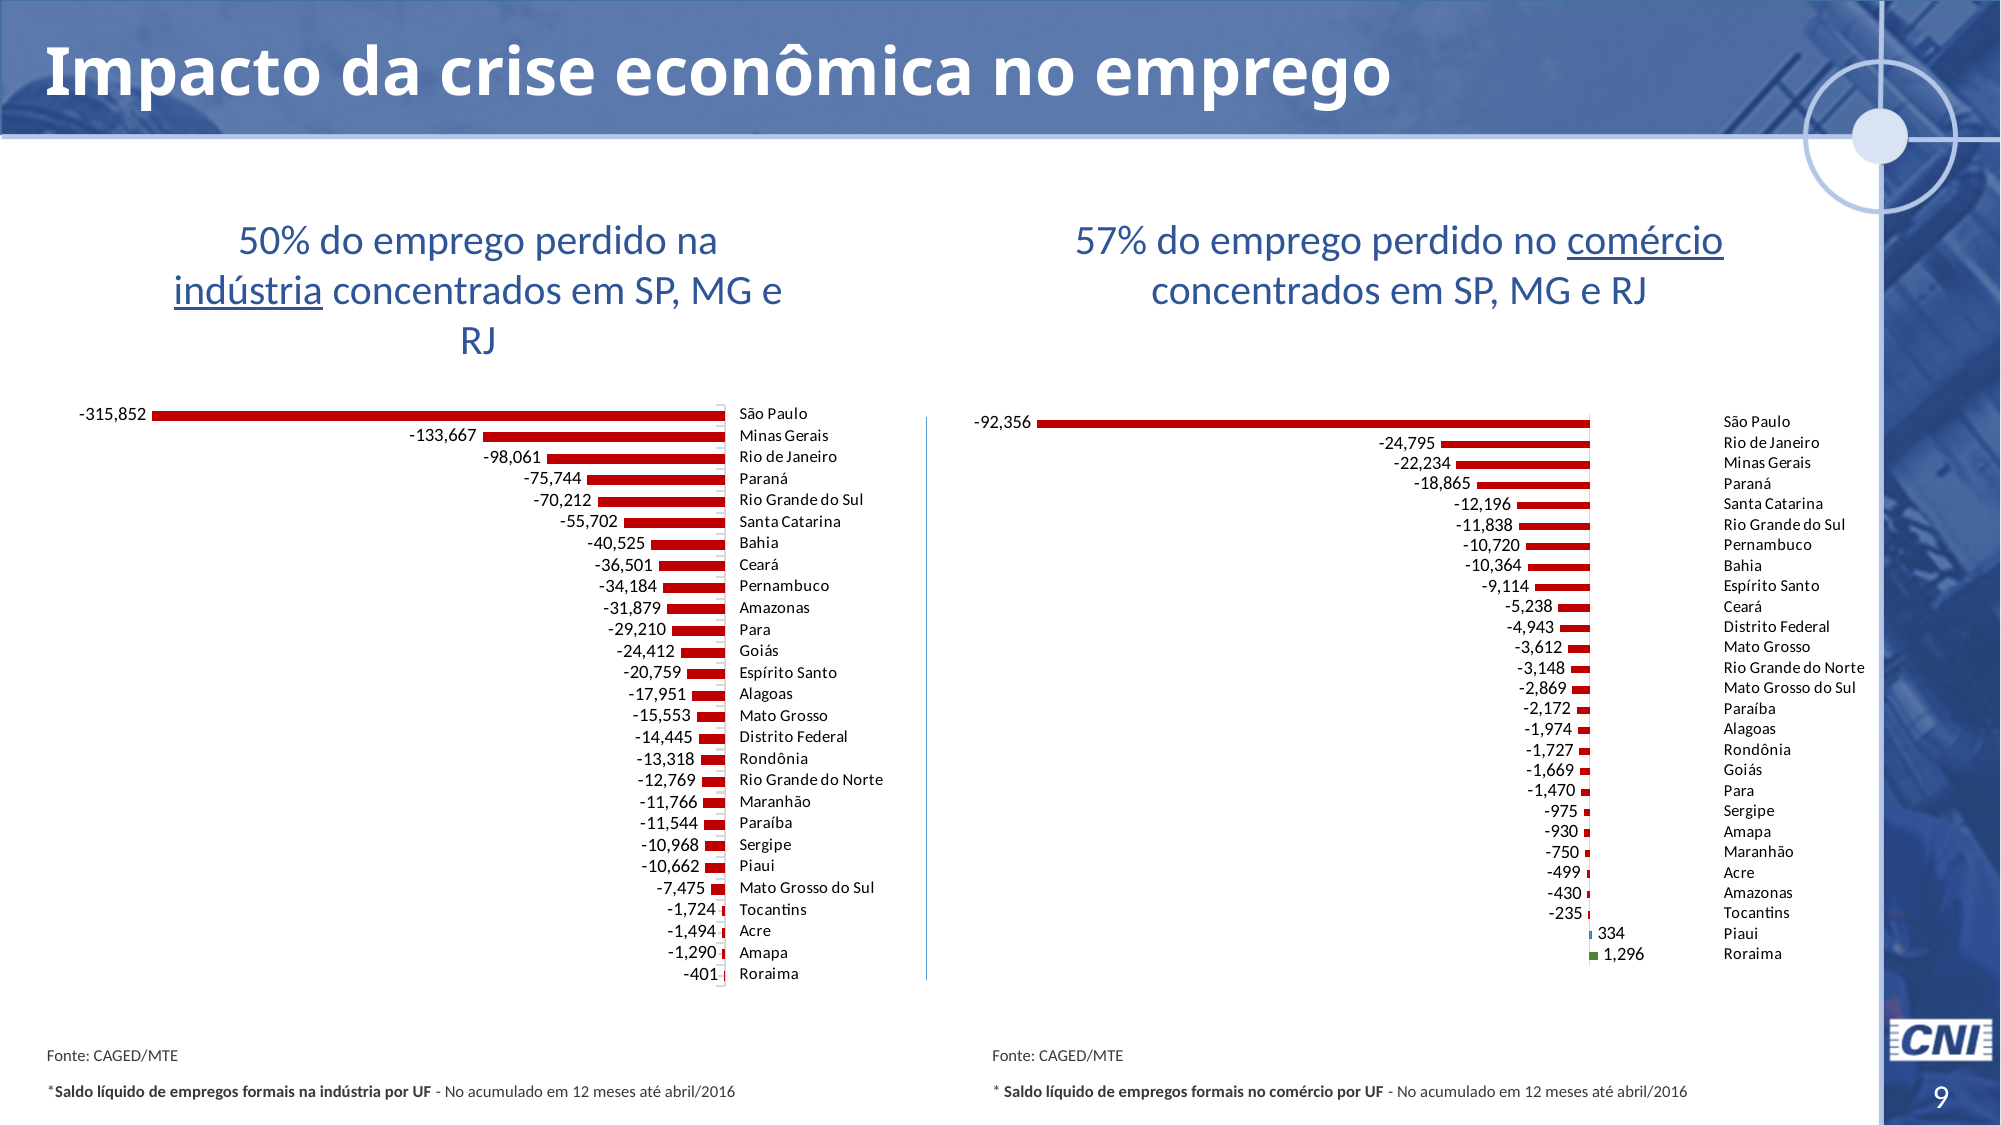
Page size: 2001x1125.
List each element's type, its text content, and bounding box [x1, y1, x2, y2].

text_box 57% do emprego perdido no comércio concentrados em SP, MG e RJ [997, 205, 1802, 370]
chart [952, 386, 1865, 1005]
text_box 50% do emprego perdido na indústria concentrados em SP, MG e RJ [143, 205, 813, 370]
text_box Fonte: CAGED/MTE *Saldo líquido de empregos formais na indústria por UF - No acumulado em 12 meses até abril/2016 [32, 1036, 977, 1125]
chart [73, 392, 900, 999]
text_box Impacto da crise econômica no emprego [30, 20, 1410, 116]
picture [0, 0, 2001, 1125]
text_box Fonte: CAGED/MTE * Saldo líquido de empregos formais no comércio por UF - No acumulado em 12 meses até abril/2016 [977, 1036, 2000, 1125]
